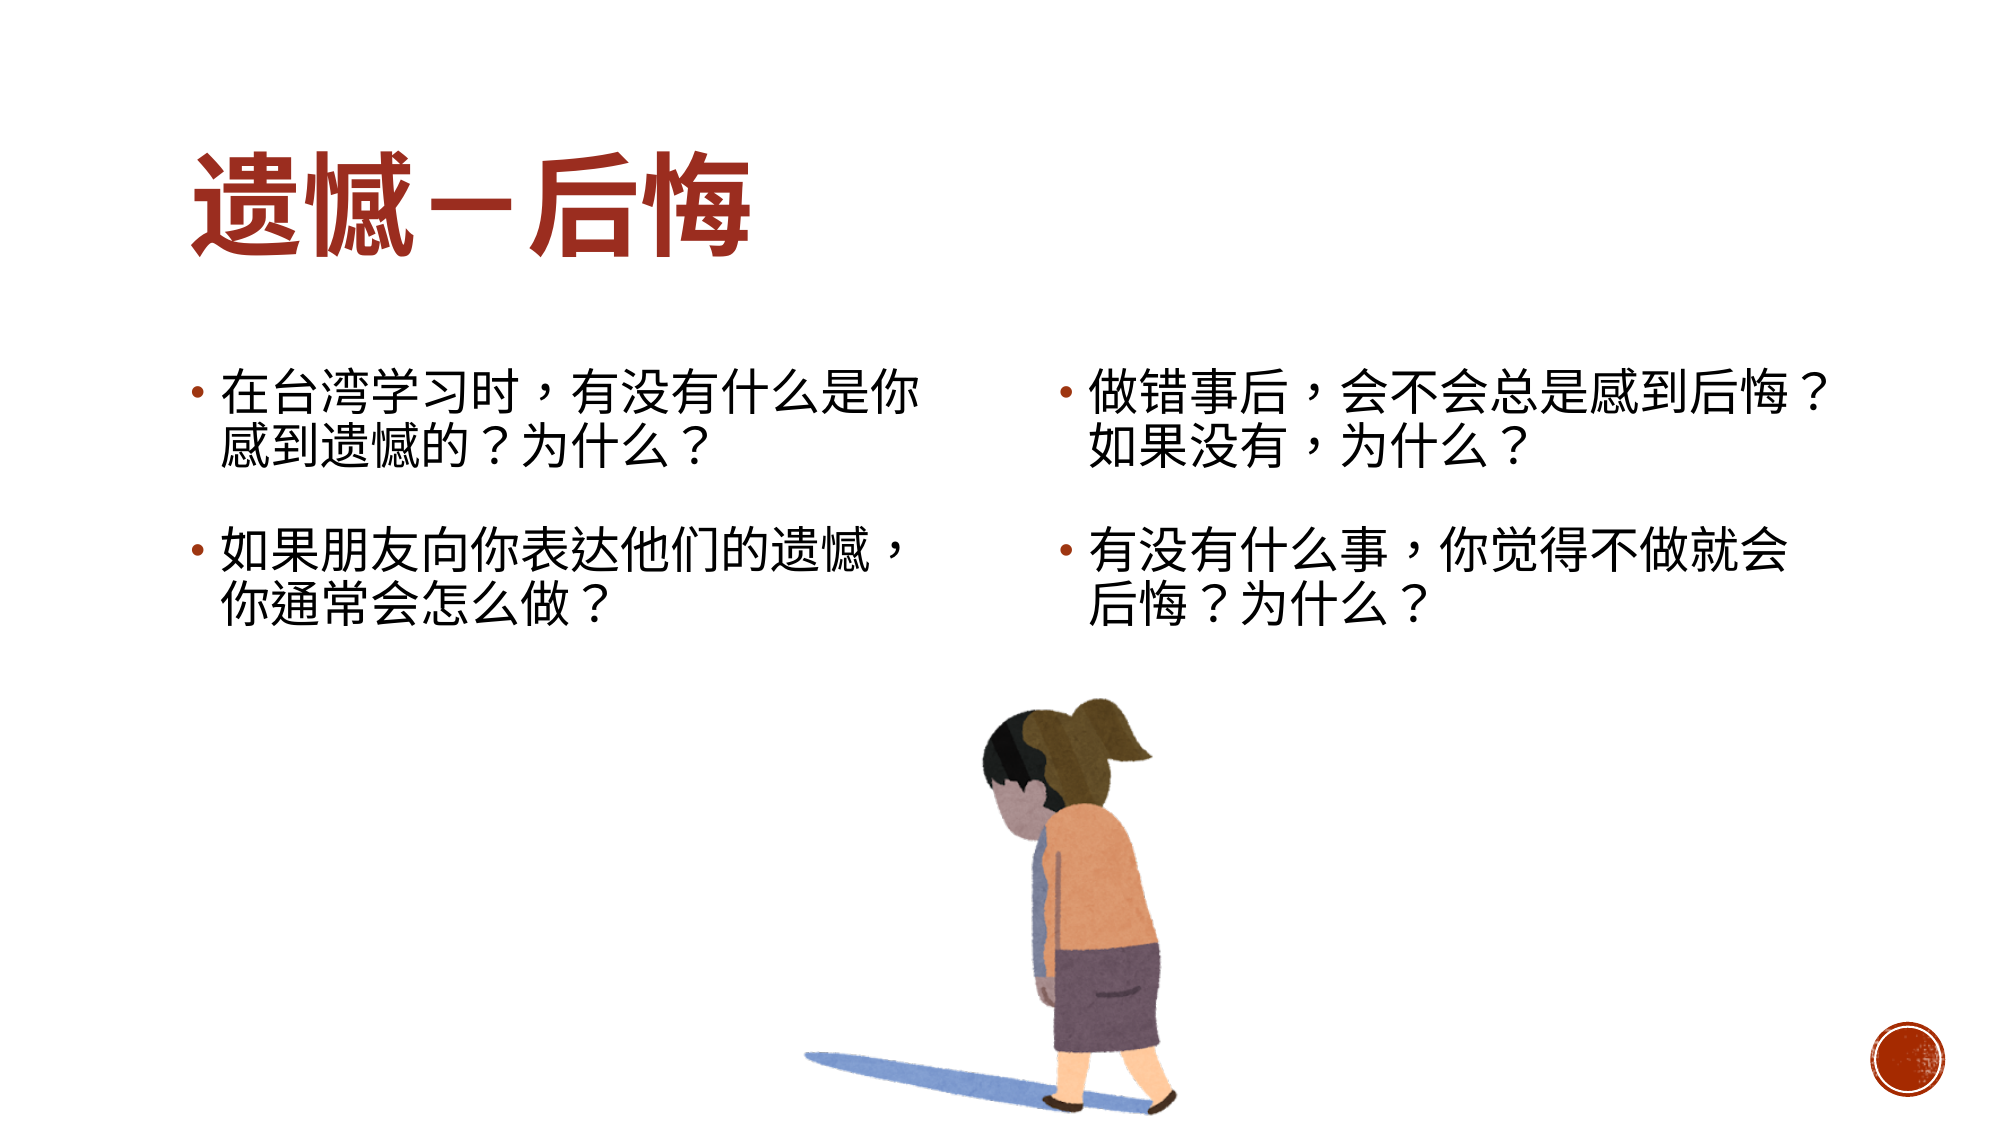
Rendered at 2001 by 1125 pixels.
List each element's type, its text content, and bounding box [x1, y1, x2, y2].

list 在台湾学习时，有没有什么是你感到遗憾的？为什么？ 如果朋友向你表达他们的遗憾，你通常会怎么做？ [175, 360, 956, 1013]
list 做错事后，会不会总是感到后悔？如果没有，为什么？ 有没有什么事，你觉得不做就会后悔？为什么？ [1043, 360, 1824, 1013]
picture [791, 686, 1209, 1125]
title 遗憾－后悔 [175, 79, 1826, 344]
